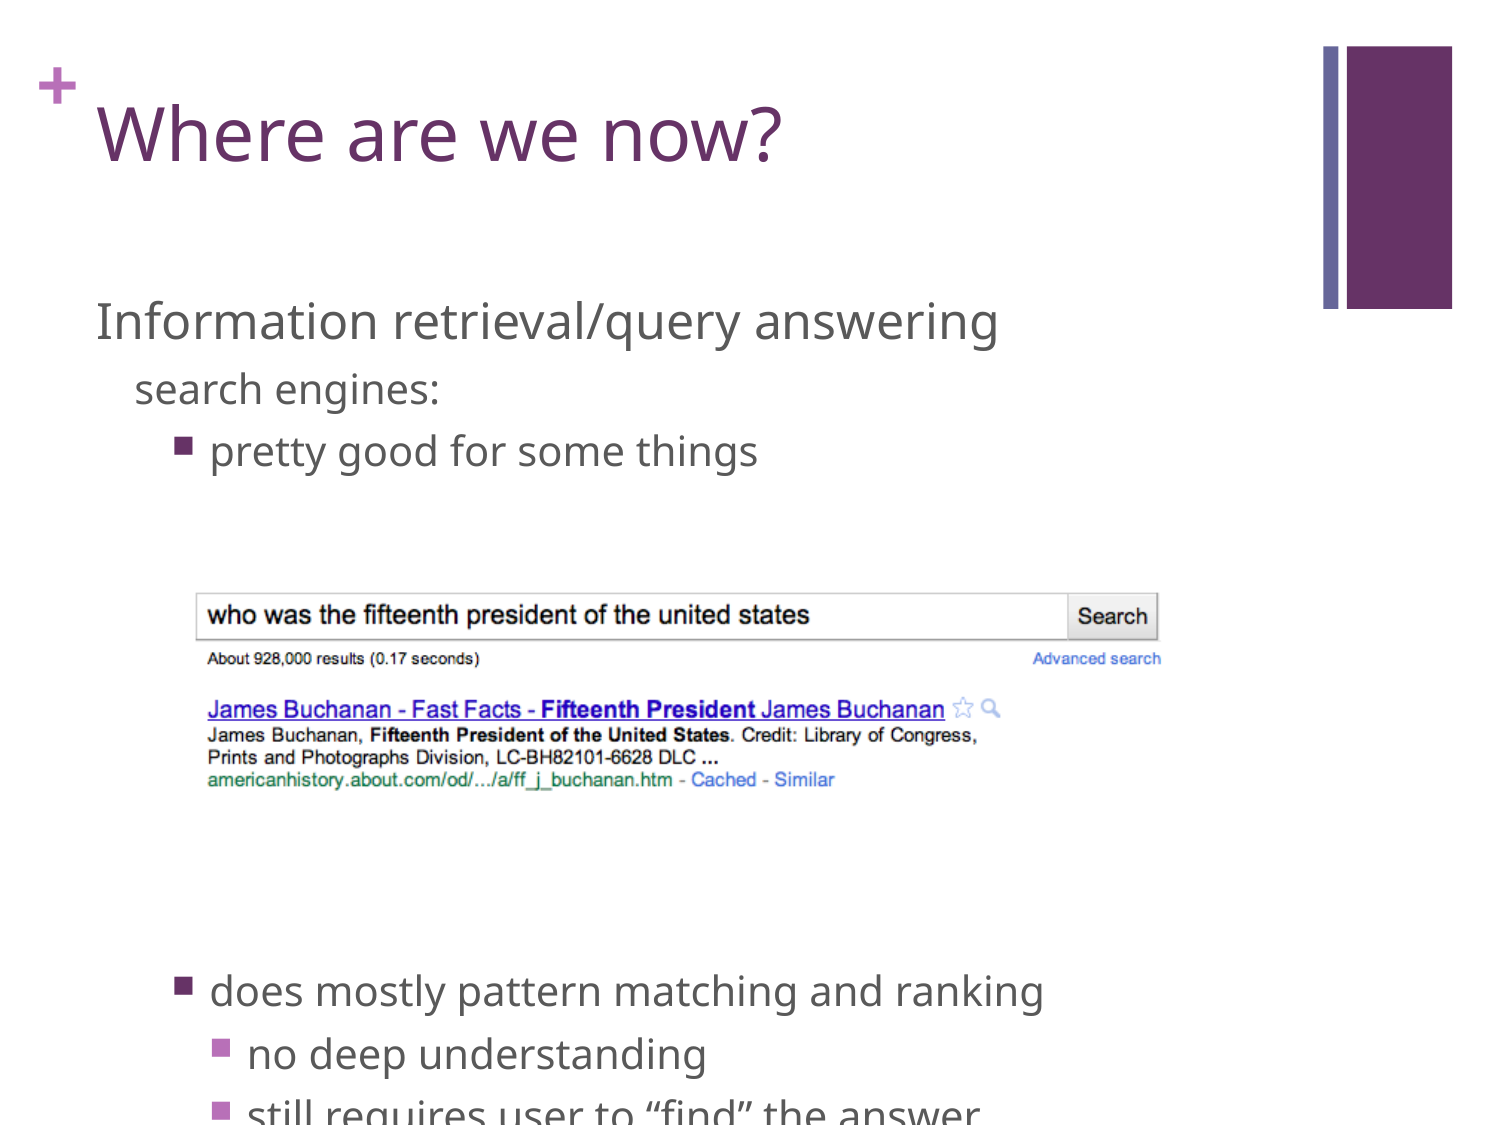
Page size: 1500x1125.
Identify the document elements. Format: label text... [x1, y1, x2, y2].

list Information retrieval/query answering search engines: pretty good for some things does mostly pattern matching and ranking no deep understanding still requires user to “find” the answer [81, 282, 1322, 963]
picture [186, 580, 1177, 795]
title Where are we now? [81, 79, 1322, 263]
